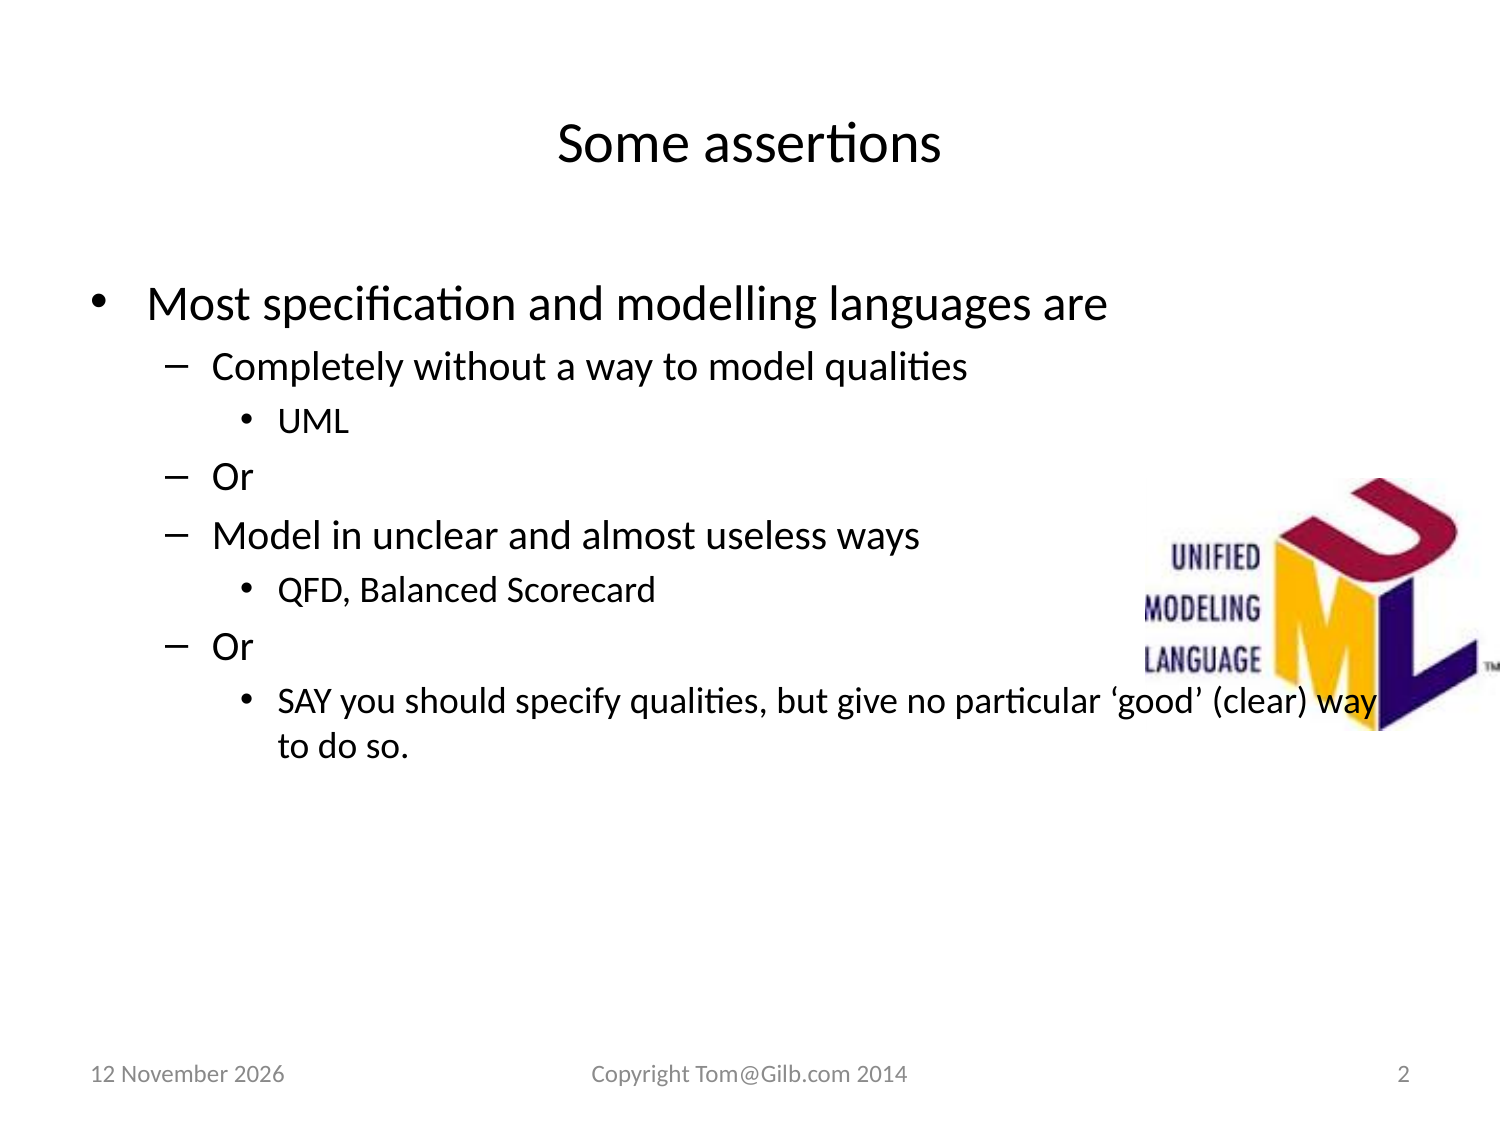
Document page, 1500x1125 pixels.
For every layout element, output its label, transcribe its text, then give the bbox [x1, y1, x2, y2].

list Most specification and modelling languages are Completely without a way to model qualities UML Or Model in unclear and almost useless ways QFD, Balanced Scorecard Or SAY you should specify qualities, but give no particular ‘good’ (clear) way to do so. [75, 262, 1425, 1005]
title Some assertions [75, 45, 1425, 233]
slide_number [75, 1042, 425, 1103]
picture [1145, 478, 1500, 731]
slide_number 2 [1074, 1042, 1425, 1103]
footer Copyright Tom@Gilb.com 2014 [512, 1042, 988, 1103]
